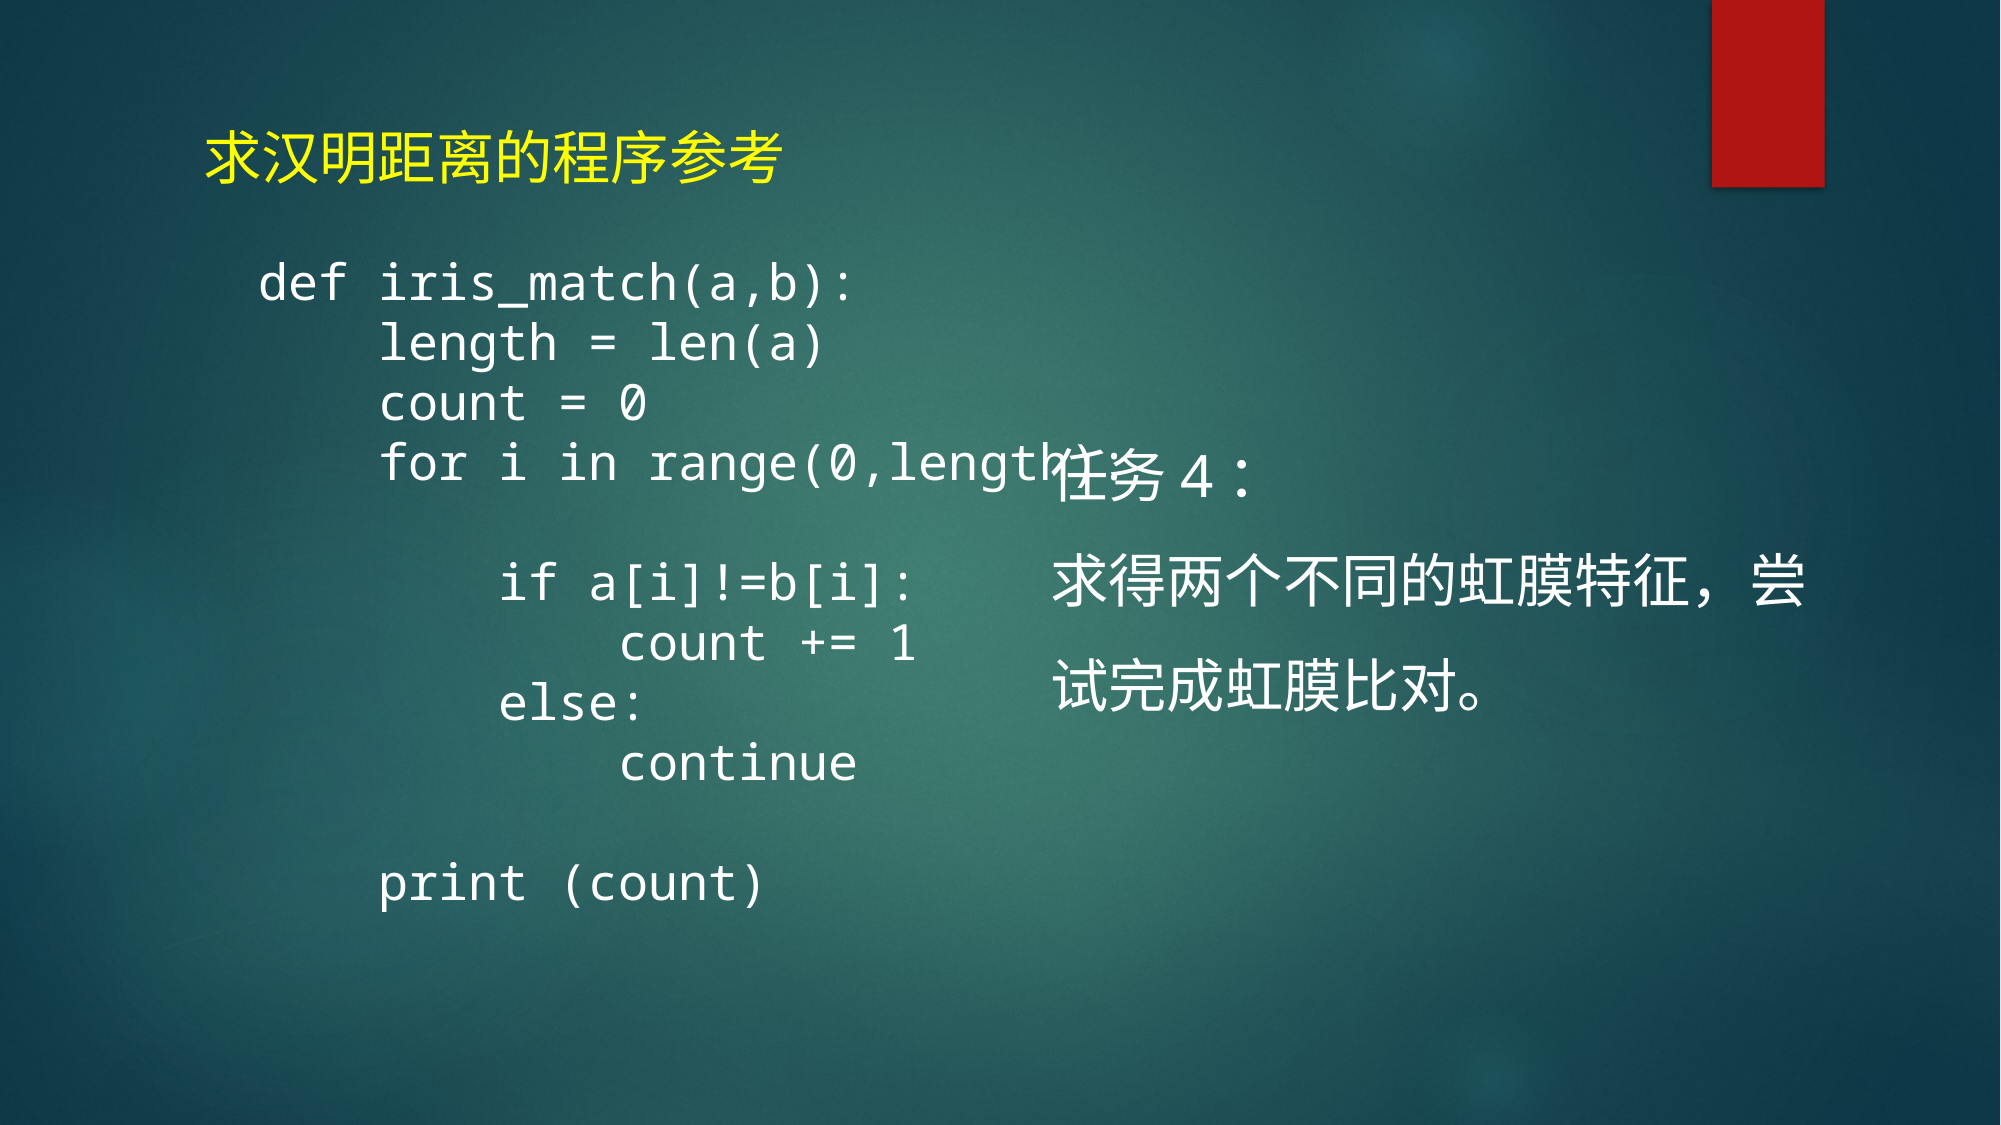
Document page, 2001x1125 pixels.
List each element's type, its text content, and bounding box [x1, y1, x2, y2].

text_box def iris_match(a,b): length = len(a) count = 0 for i in range(0,length): if a[i]!=b[i]: count += 1 else: continue print (count) [243, 243, 1473, 919]
text_box 任务4： 求得两个不同的虹膜特征，尝试完成虹膜比对。 [1473, 397, 1839, 727]
picture [0, 0, 2001, 1125]
text_box 求汉明距离的程序参考 [188, 113, 801, 199]
